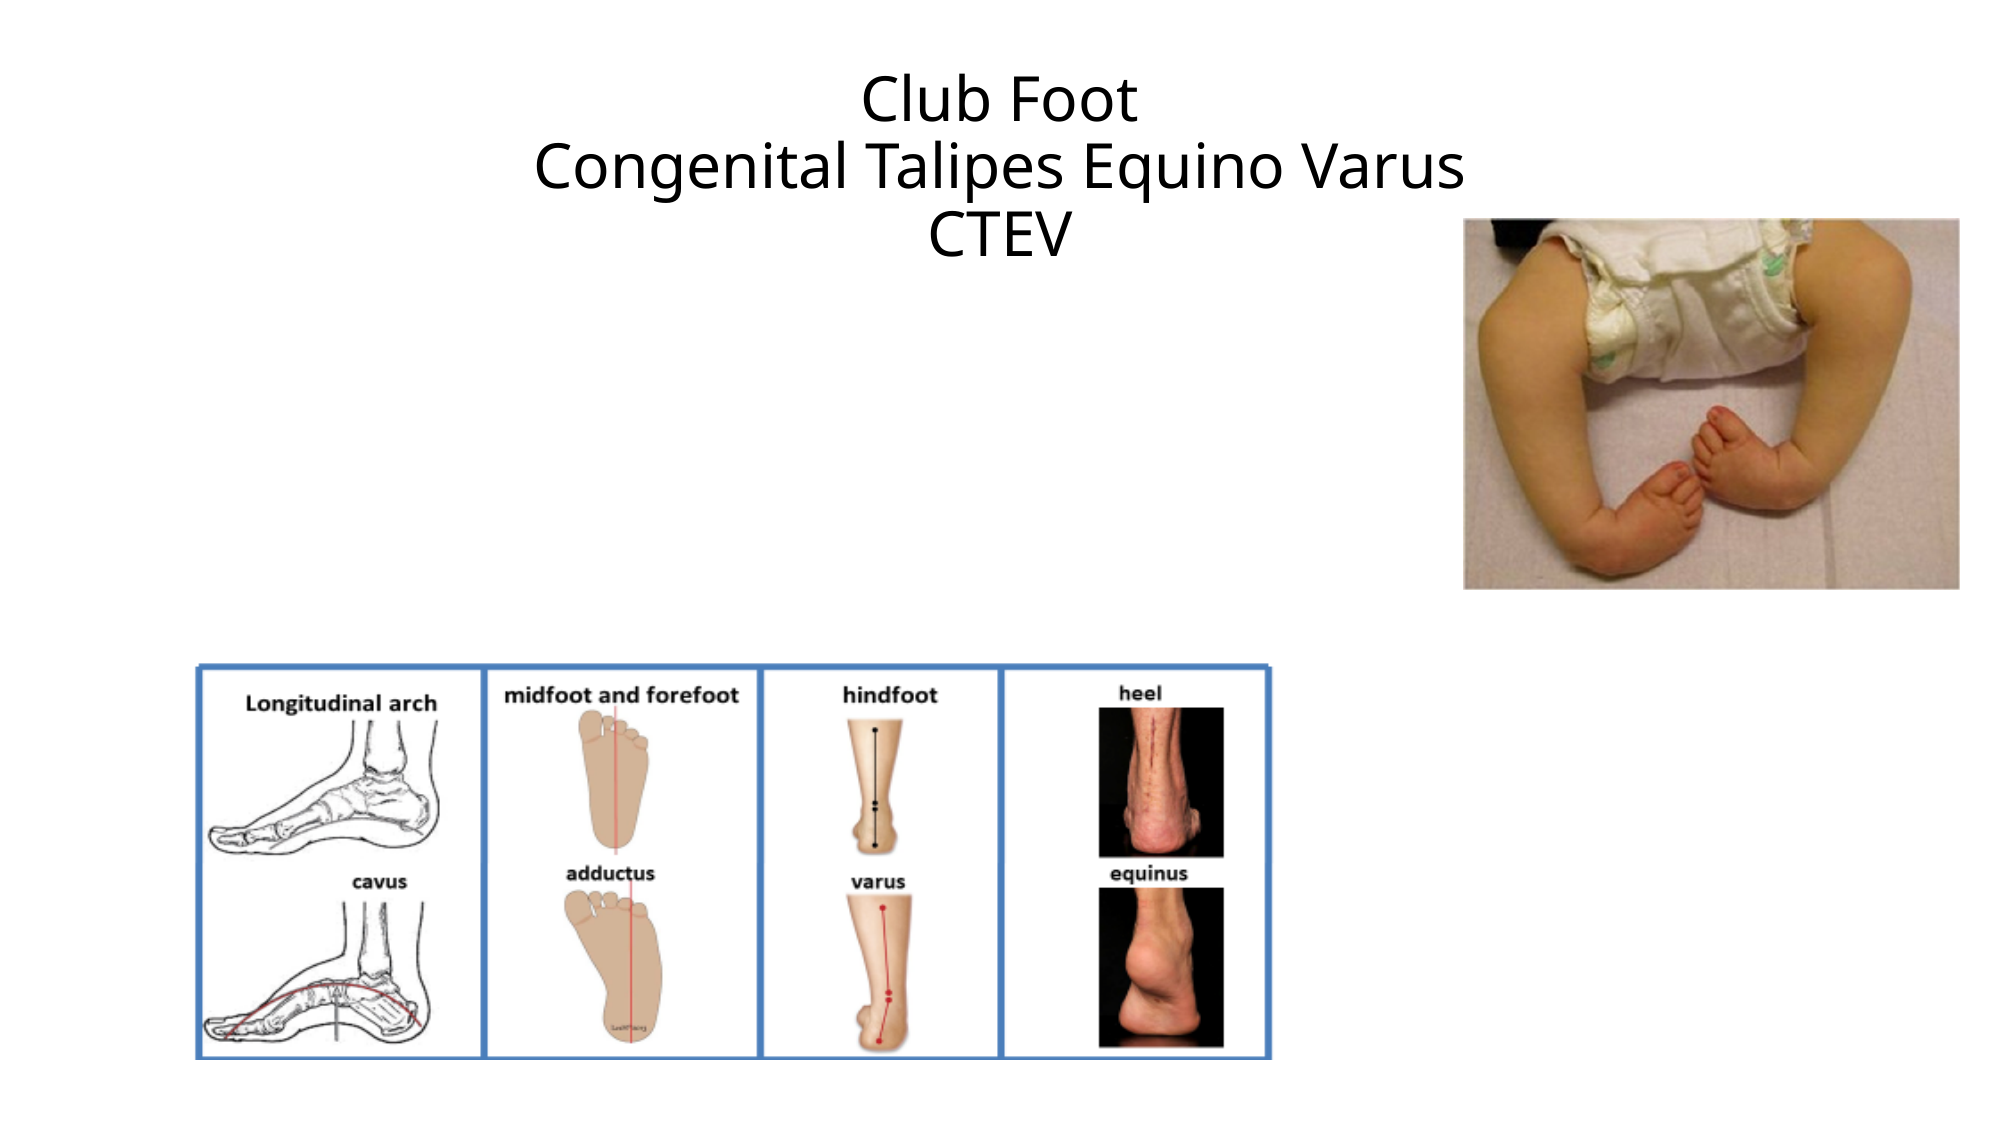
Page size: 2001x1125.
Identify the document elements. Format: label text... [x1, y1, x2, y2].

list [1463, 218, 1960, 590]
title Club Foot Congenital Talipes Equino Varus CTEV [137, 59, 1863, 278]
picture [20, 322, 1447, 1060]
